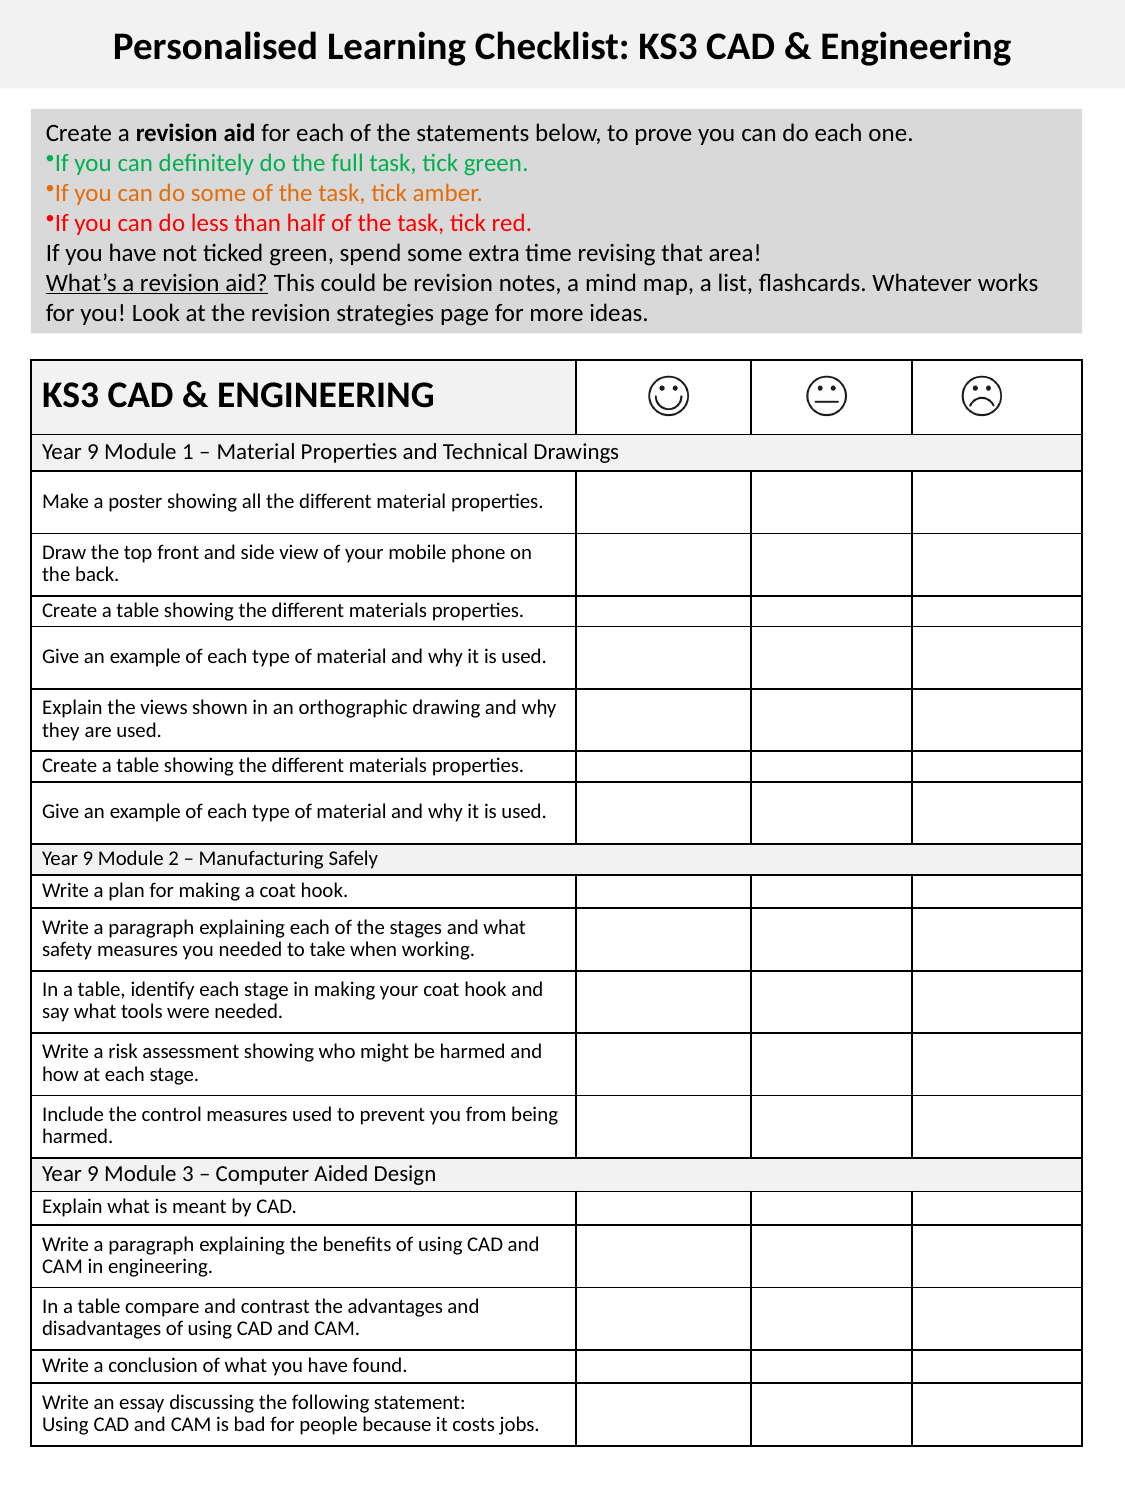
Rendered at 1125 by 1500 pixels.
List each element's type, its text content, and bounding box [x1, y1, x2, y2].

table_cell [752, 534, 911, 595]
table_cell [913, 783, 1081, 843]
table_cell Write a paragraph explaining each of the stages and what safety measures you needed to take when working. [32, 909, 575, 970]
table_cell [577, 909, 750, 970]
table_cell [752, 690, 911, 750]
table_cell [913, 472, 1081, 533]
table_cell Write an essay discussing the following statement: Using CAD and CAM is bad for people because it costs jobs. [32, 1384, 575, 1445]
table_cell Create a table showing the different materials properties. [32, 752, 575, 781]
table_cell [913, 1096, 1081, 1157]
table_cell [752, 472, 911, 533]
title Personalised Learning Checklist: KS3 CAD & Engineering [0, 0, 1125, 89]
table_cell [913, 627, 1081, 688]
table_cell [577, 1288, 750, 1349]
picture [644, 371, 696, 420]
table_cell [913, 909, 1081, 970]
table_cell Give an example of each type of material and why it is used. [32, 627, 575, 688]
table_cell [913, 1192, 1081, 1224]
table_cell [752, 1351, 911, 1382]
table_cell [752, 1384, 911, 1445]
table_cell [577, 1226, 750, 1287]
table_cell [577, 534, 750, 595]
table_cell Include the control measures used to prevent you from being harmed. [32, 1096, 575, 1157]
text_box Create a revision aid for each of the statements below, to prove you can do each one. If you can definitely do the full task, tick green. If you can do some of the task, tick amber. If you can do less than half of the task, tick red. If you have not ticked green, spend some extra time revising that area! What’s a revision aid? This could be revision notes, a mind map, a list, flashcards. Whatever works for you! Look at the revision strategies page for more ideas. [30, 108, 1083, 334]
table_cell Write a paragraph explaining the benefits of using CAD and CAM in engineering. [32, 1226, 575, 1287]
table_cell [752, 1096, 911, 1157]
table_cell [913, 752, 1081, 781]
table_cell [752, 1034, 911, 1095]
table_cell [752, 876, 911, 907]
table_cell [577, 1351, 750, 1382]
table_cell [752, 1288, 911, 1349]
table_cell [752, 972, 911, 1032]
table_cell [577, 972, 750, 1032]
table_cell Write a plan for making a coat hook. [32, 876, 575, 907]
table_cell [913, 690, 1081, 750]
table_cell [752, 752, 911, 781]
table_header [752, 361, 911, 434]
table_cell Make a poster showing all the different material properties. [32, 472, 575, 533]
table_cell Year 9 Module 3 – Computer Aided Design [32, 1159, 1081, 1191]
table_cell [577, 783, 750, 843]
table_cell Write a conclusion of what you have found. [32, 1351, 575, 1382]
table_cell [913, 534, 1081, 595]
table_cell [577, 876, 750, 907]
table_cell [752, 597, 911, 626]
table_cell Give an example of each type of material and why it is used. [32, 783, 575, 843]
table_cell Year 9 Module 2 – Manufacturing Safely [32, 845, 1081, 874]
table_cell [913, 1351, 1081, 1382]
table_cell [577, 1096, 750, 1157]
table_cell [913, 1288, 1081, 1349]
picture [957, 371, 1006, 420]
table_cell [577, 1384, 750, 1445]
table_cell [752, 627, 911, 688]
table_cell Explain what is meant by CAD. [32, 1192, 575, 1224]
table_cell [577, 597, 750, 626]
table_cell [577, 1034, 750, 1095]
table_cell [913, 1034, 1081, 1095]
table_cell [577, 472, 750, 533]
table_header [577, 361, 750, 434]
table_cell [913, 1226, 1081, 1287]
table_cell [752, 1192, 911, 1224]
table_cell In a table compare and contrast the advantages and disadvantages of using CAD and CAM. [32, 1288, 575, 1349]
table_cell [577, 1192, 750, 1224]
table_cell Write a risk assessment showing who might be harmed and how at each stage. [32, 1034, 575, 1095]
table_cell [913, 972, 1081, 1032]
table_header KS3 CAD & ENGINEERING [32, 361, 575, 434]
table_cell [577, 690, 750, 750]
table_header [913, 361, 1081, 434]
table_cell Explain the views shown in an orthographic drawing and why they are used. [32, 690, 575, 750]
table_cell [913, 1384, 1081, 1445]
table_cell [752, 783, 911, 843]
table_cell [752, 909, 911, 970]
table_cell [577, 752, 750, 781]
table_cell Create a table showing the different materials properties. [32, 597, 575, 626]
table_cell [913, 597, 1081, 626]
table_cell [913, 876, 1081, 907]
table_cell [577, 627, 750, 688]
table_cell Year 9 Module 1 – Material Properties and Technical Drawings [32, 435, 1081, 470]
picture [804, 371, 850, 420]
table_cell [752, 1226, 911, 1287]
table_cell In a table, identify each stage in making your coat hook and say what tools were needed. [32, 972, 575, 1032]
table_cell Draw the top front and side view of your mobile phone on the back. [32, 534, 575, 595]
